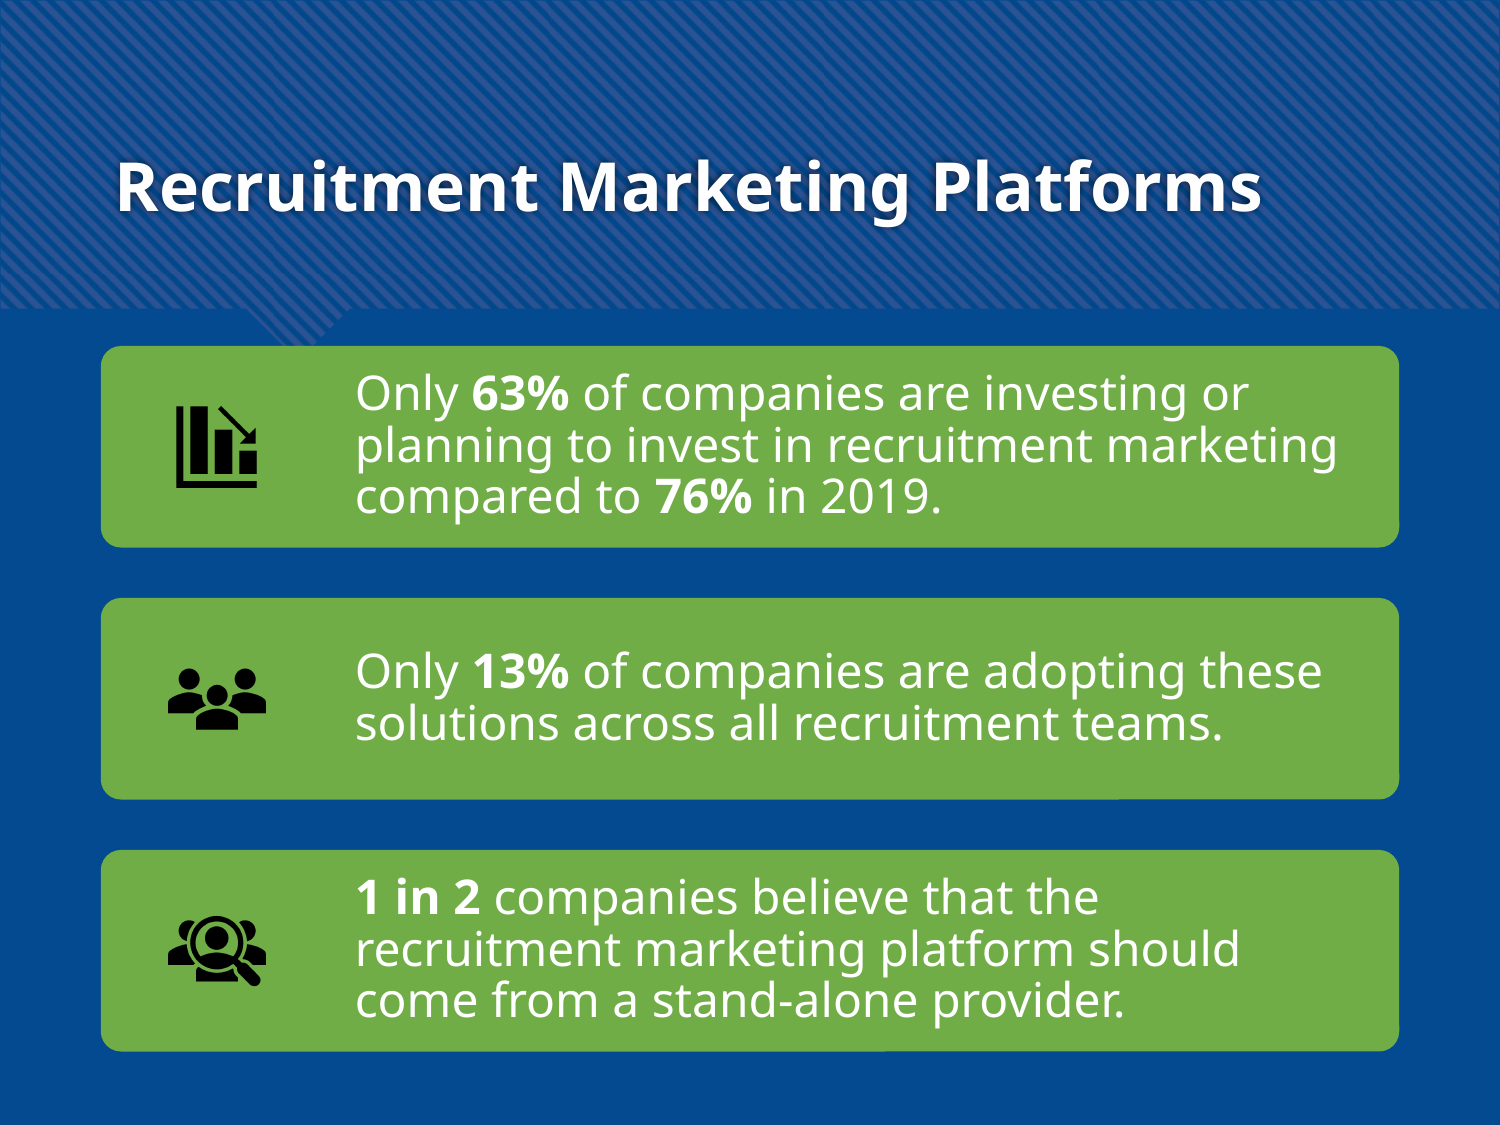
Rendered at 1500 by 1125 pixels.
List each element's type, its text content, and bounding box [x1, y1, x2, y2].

title Recruitment Marketing Platforms [99, 73, 1401, 233]
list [100, 345, 1400, 1052]
